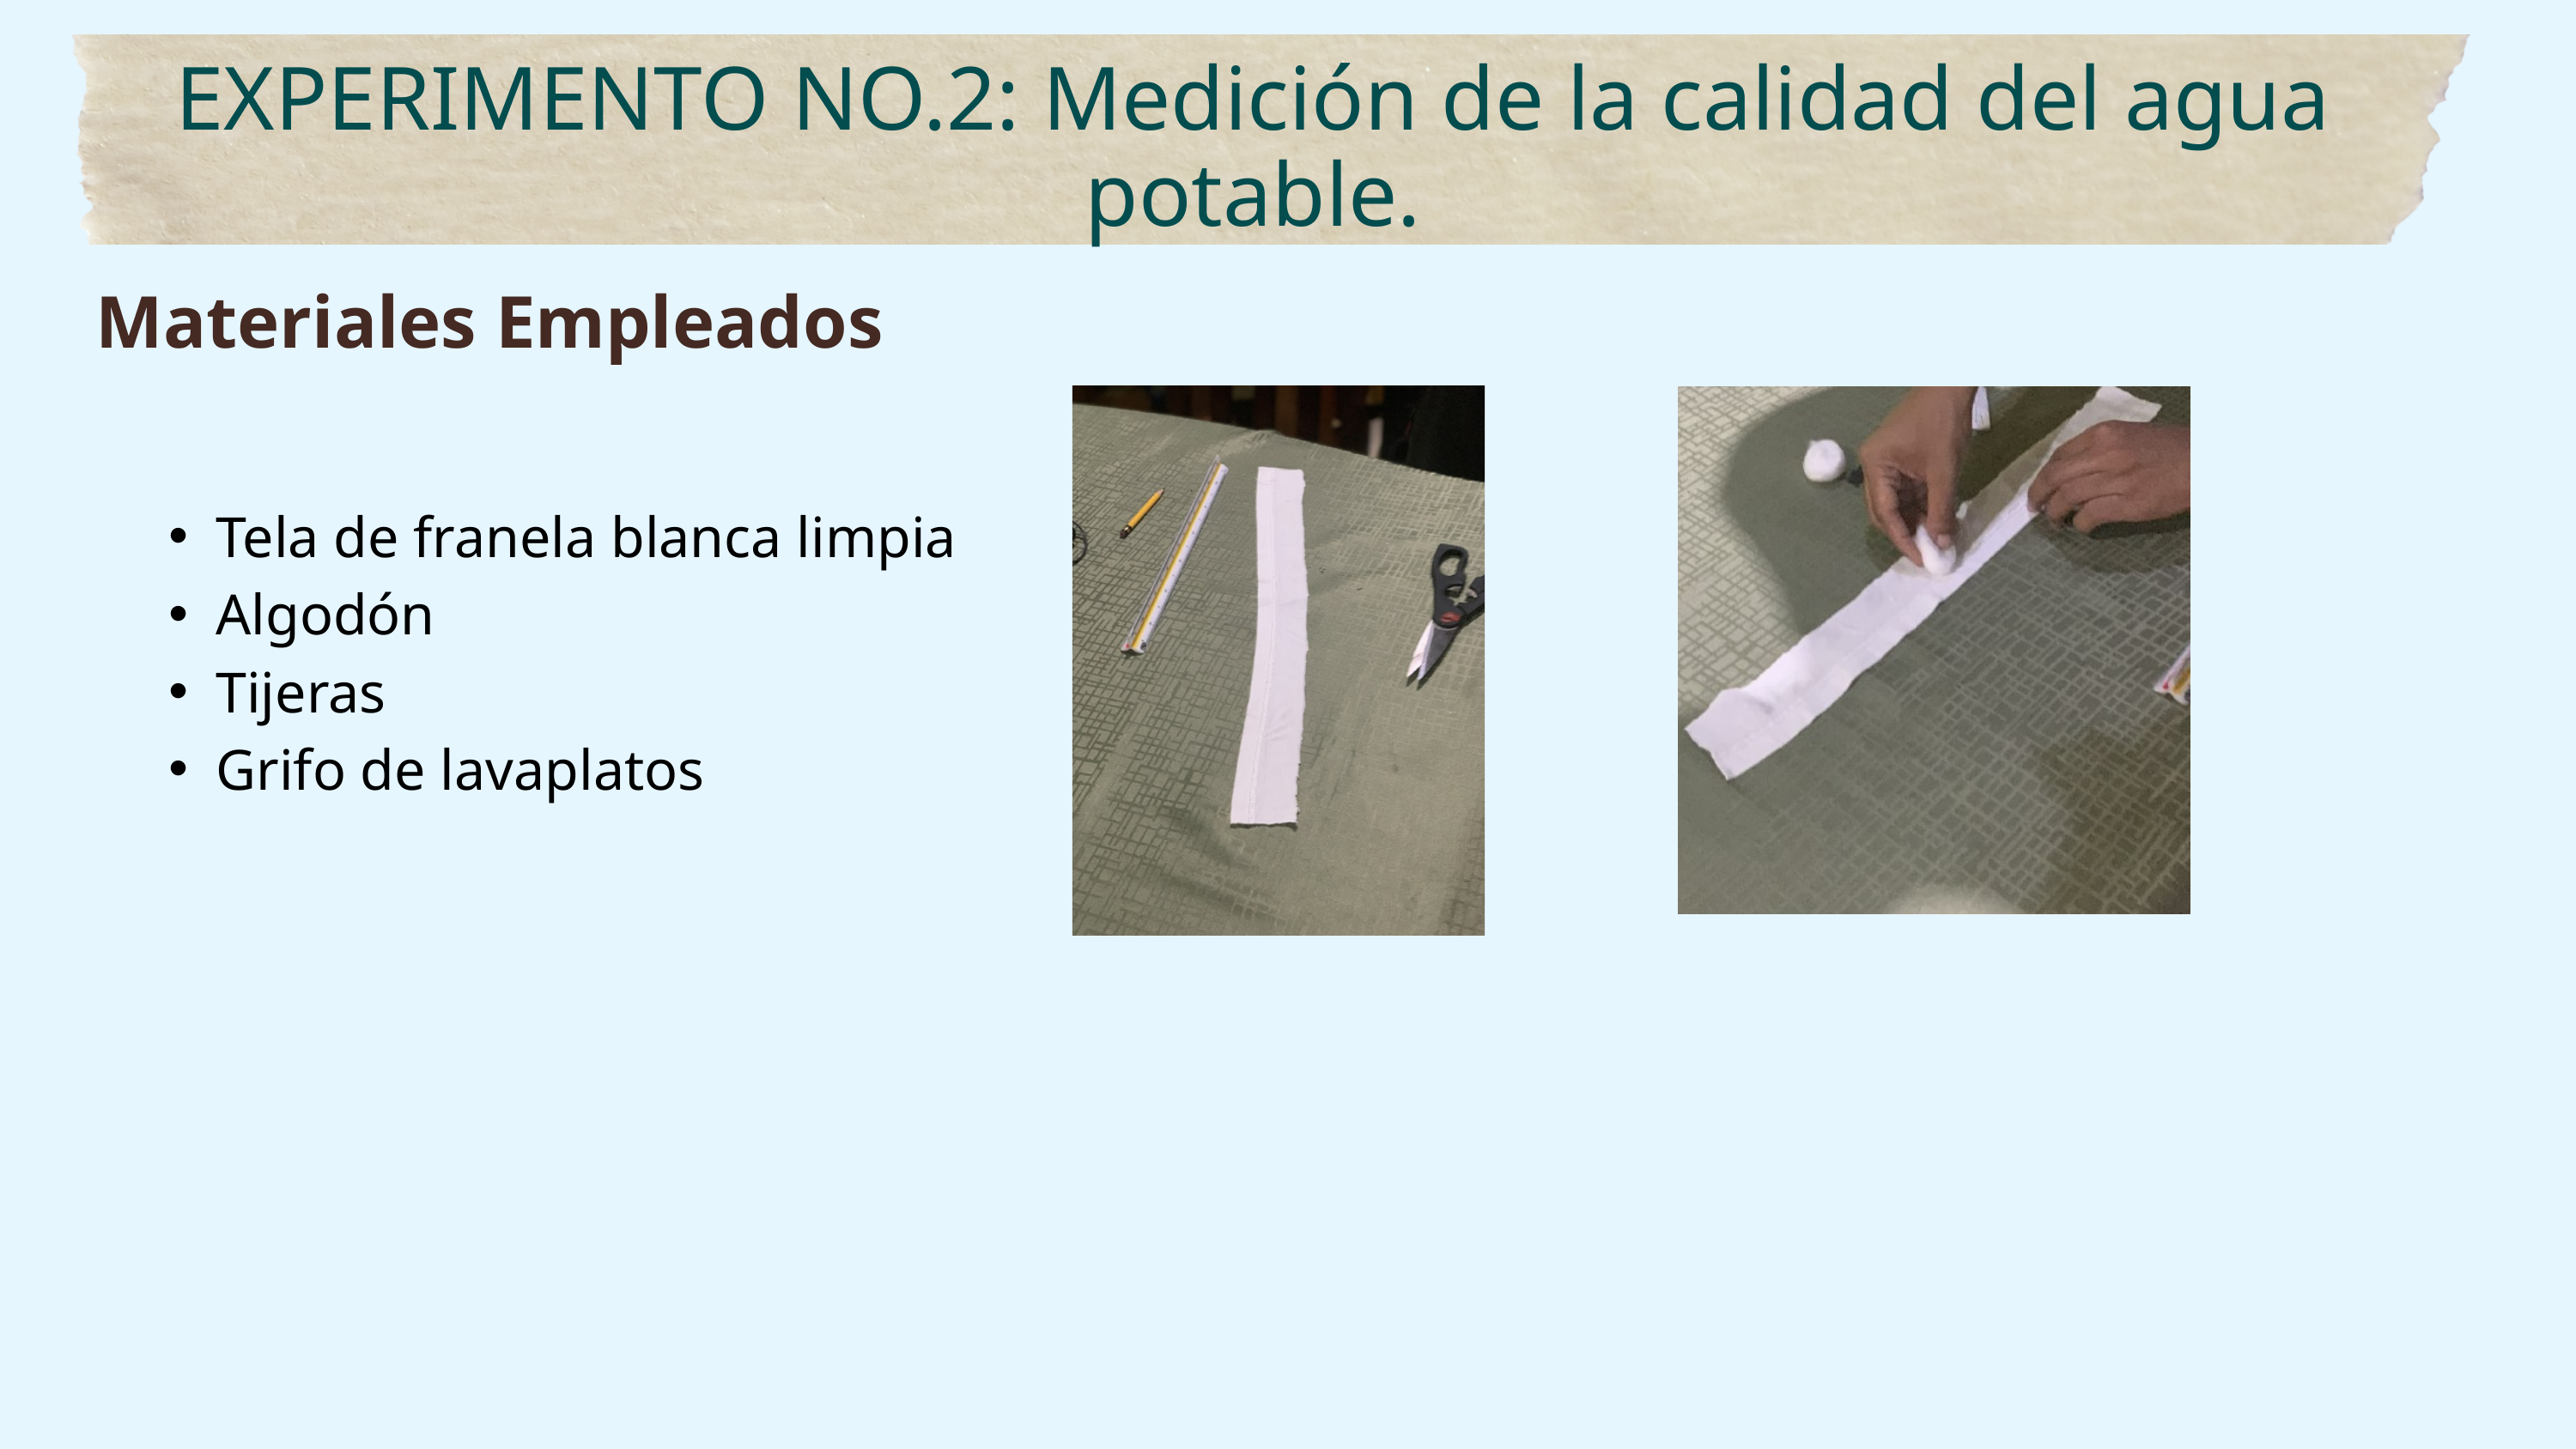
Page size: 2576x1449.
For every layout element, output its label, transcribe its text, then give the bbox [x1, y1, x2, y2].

text_box Materiales Empleados [95, 262, 1099, 363]
text_box EXPERIMENTO NO.2: Medición de la calidad del agua potable. [95, 51, 2411, 473]
text_box [1072, 473, 1485, 937]
text_box [1678, 473, 2190, 914]
text_box Tela de franela blanca limpia Algodón Tijeras Grifo de lavaplatos [121, 490, 1125, 876]
text_box [35, 34, 2540, 246]
